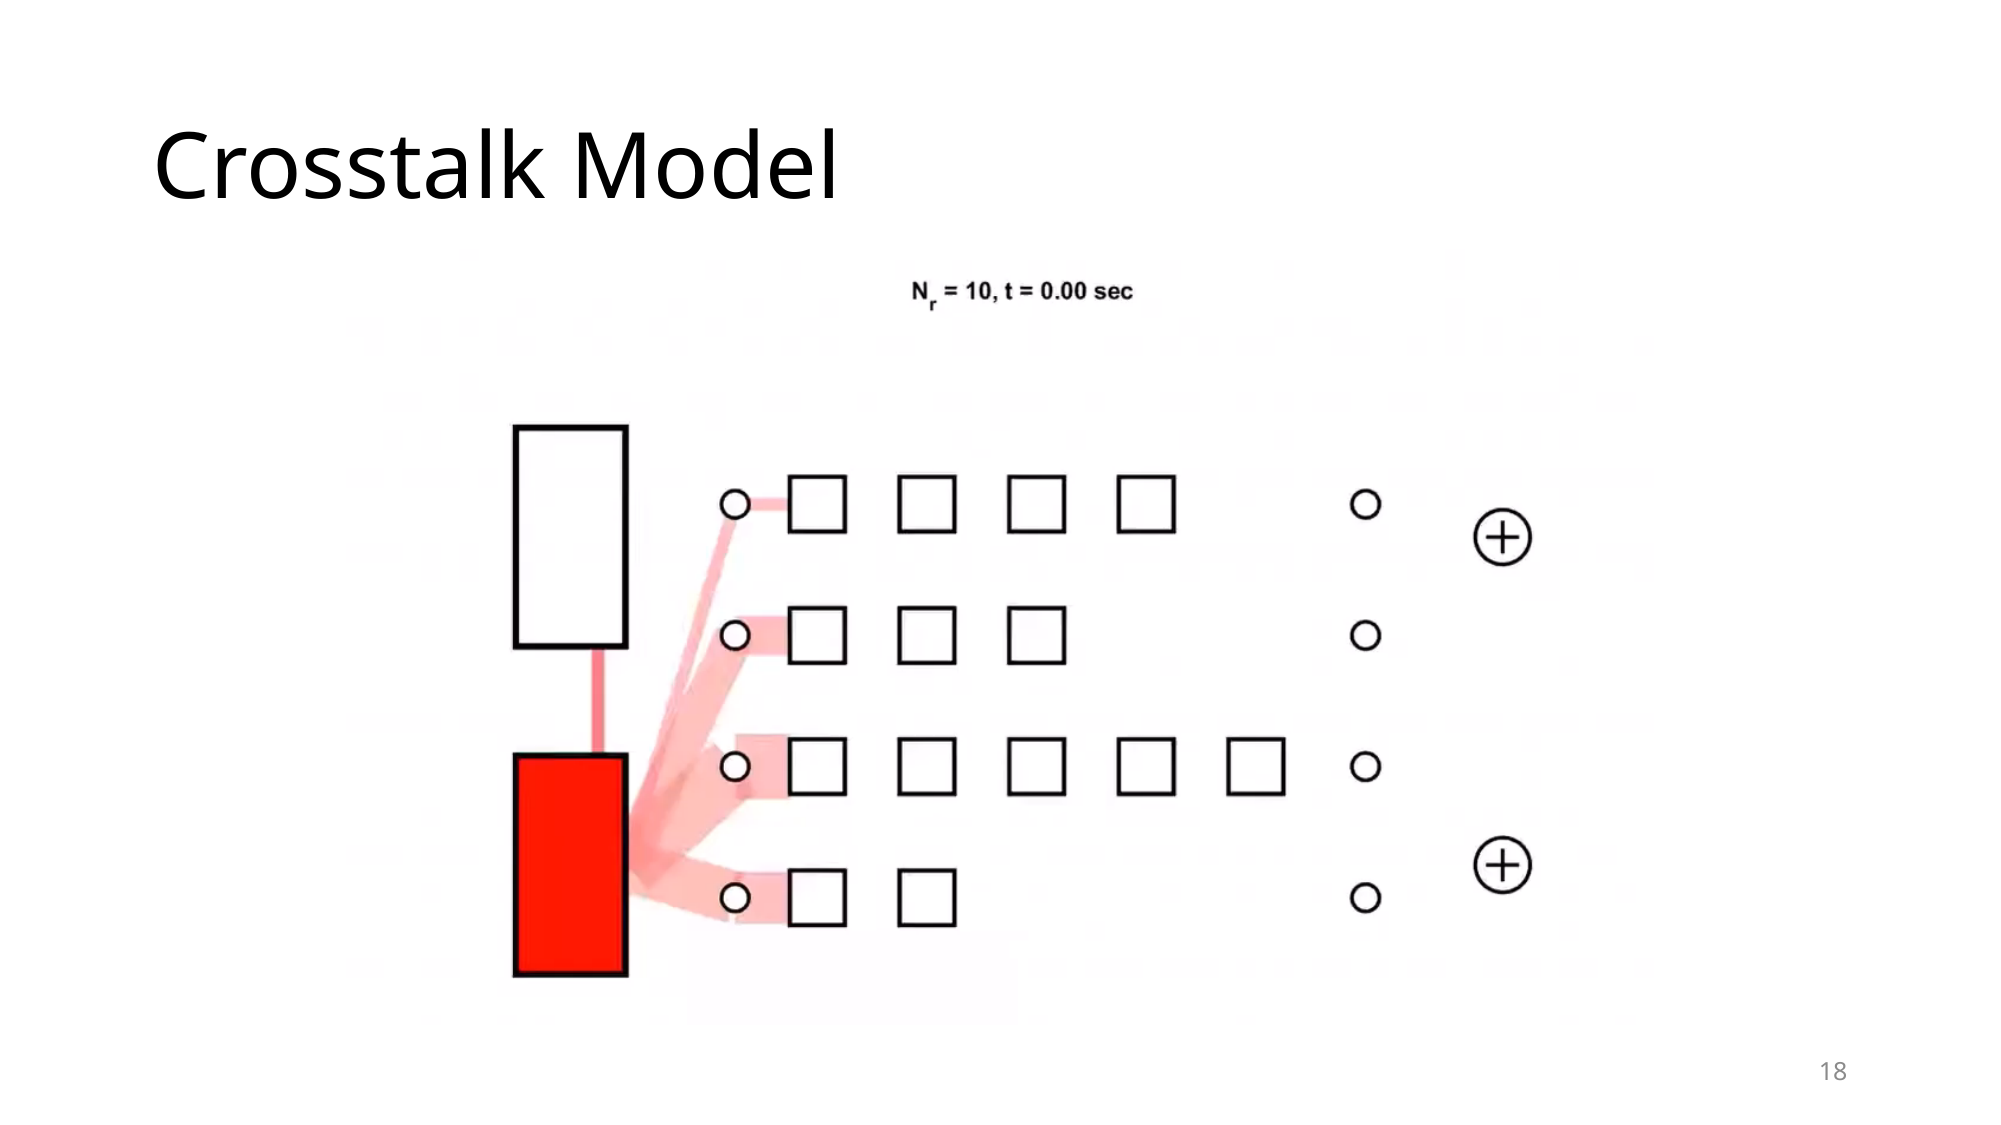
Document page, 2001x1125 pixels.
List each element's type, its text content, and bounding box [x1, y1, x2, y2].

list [345, 248, 1654, 1026]
slide_number 18 [1412, 1042, 1863, 1103]
title Crosstalk Model [137, 59, 1947, 278]
